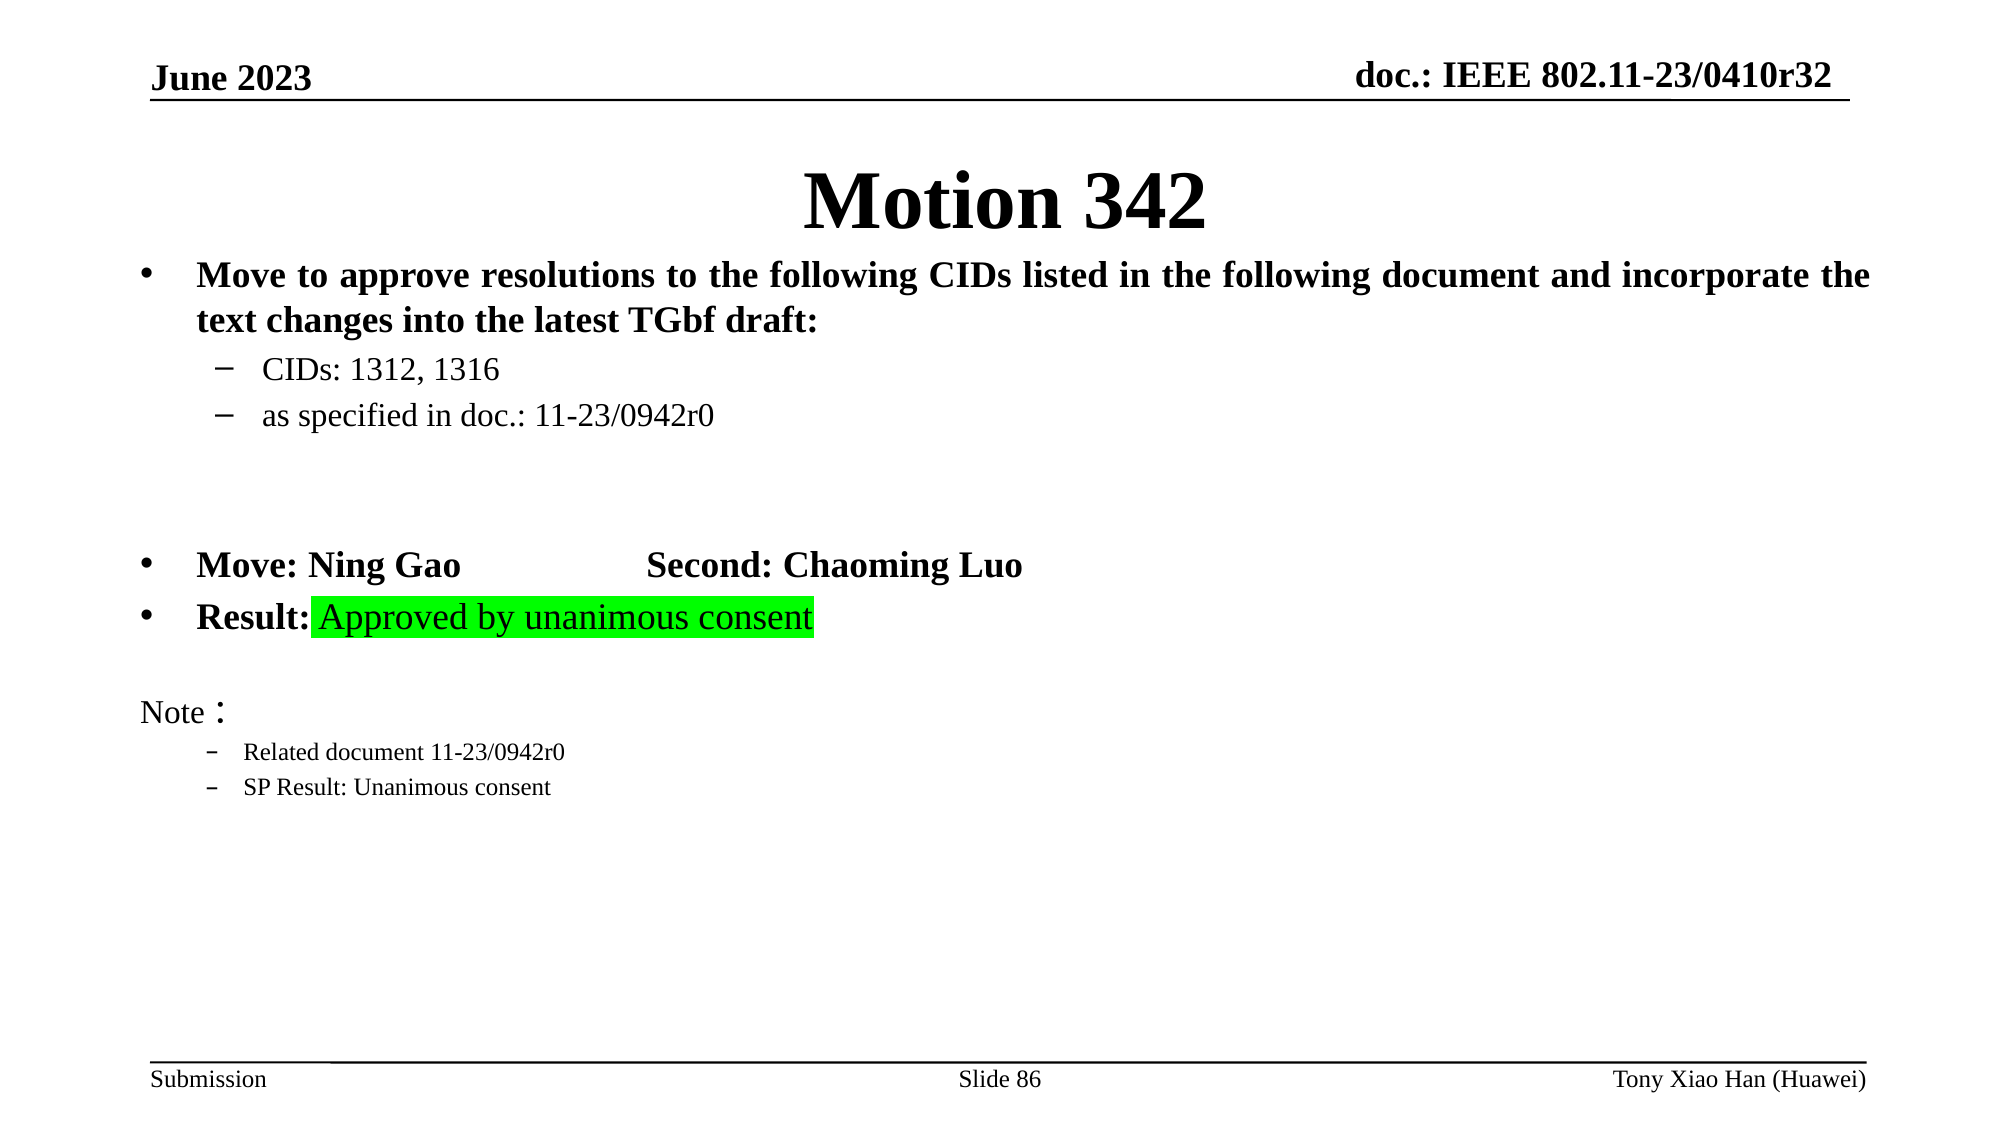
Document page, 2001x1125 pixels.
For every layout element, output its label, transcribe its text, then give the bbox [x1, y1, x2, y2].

text_box Move to approve resolutions to the following CIDs listed in the following document and incorporate the text changes into the latest TGbf draft: CIDs: 1312, 1316 as specified in doc.: 11-23/0942r0 Move: Ning Gao Second: Chaoming Luo Result: Approved by unanimous consent Note： Related document 11-23/0942r0 SP Result: Unanimous consent [125, 212, 1888, 900]
text_box Motion 342 [368, 137, 1644, 212]
